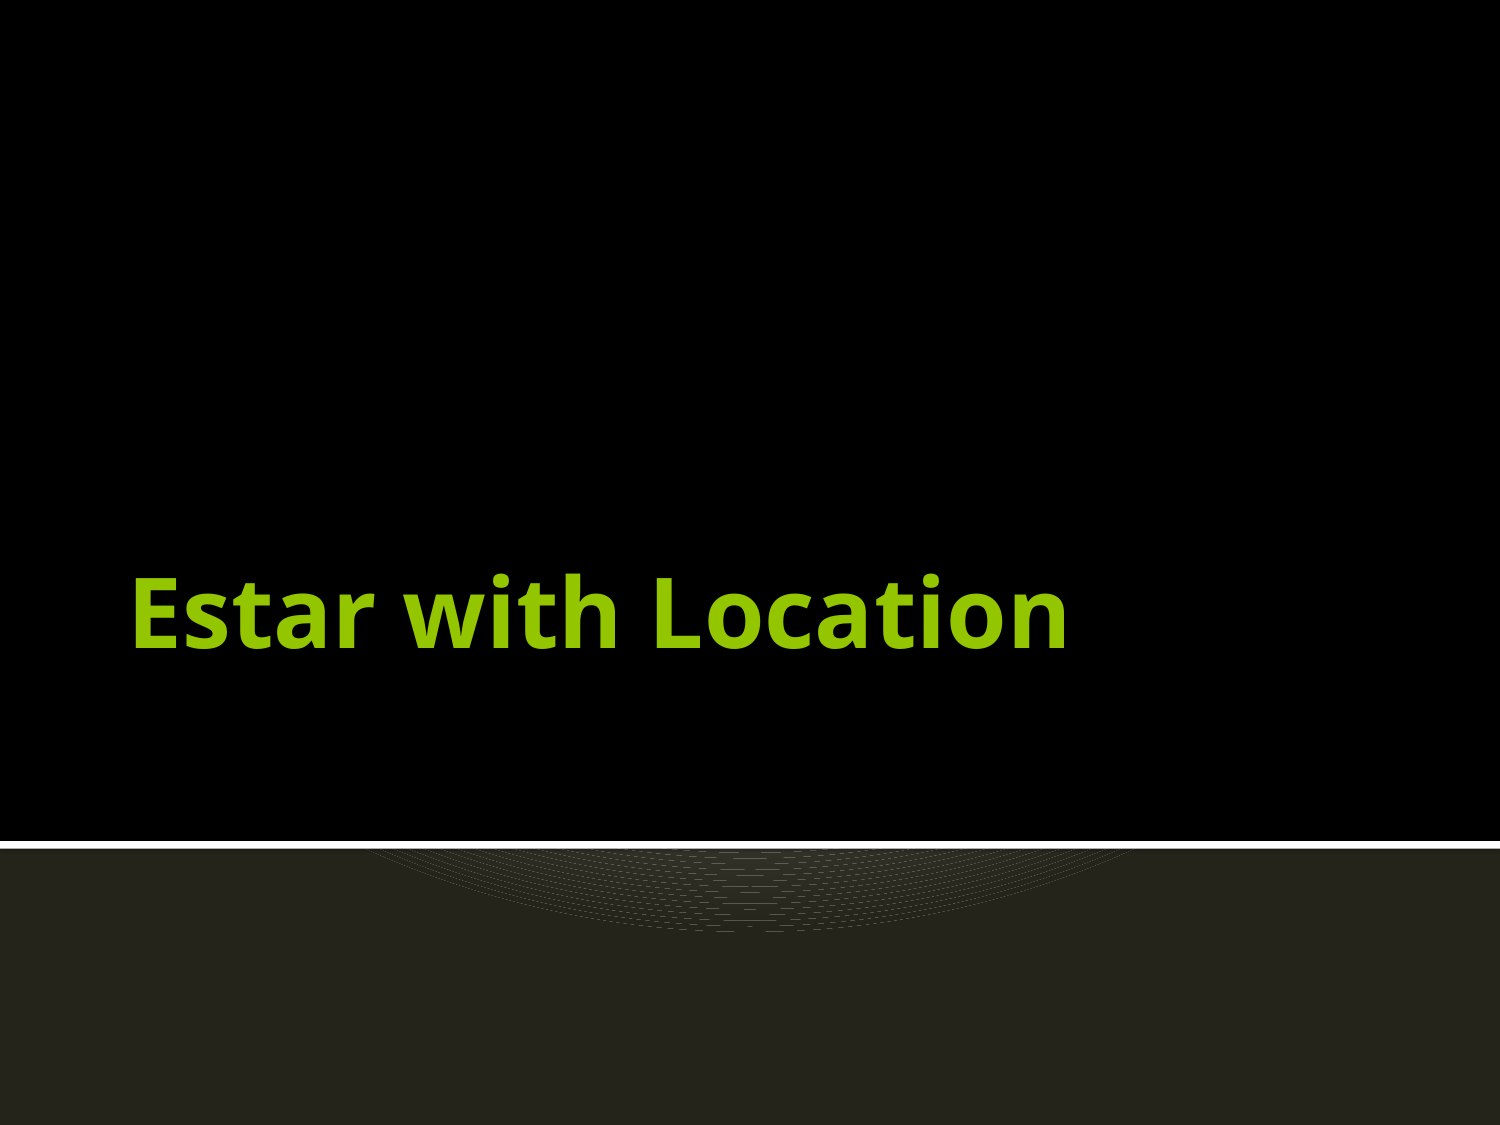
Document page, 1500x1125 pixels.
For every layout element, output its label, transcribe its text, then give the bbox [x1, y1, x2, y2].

title Estar with Location [112, 550, 1438, 825]
